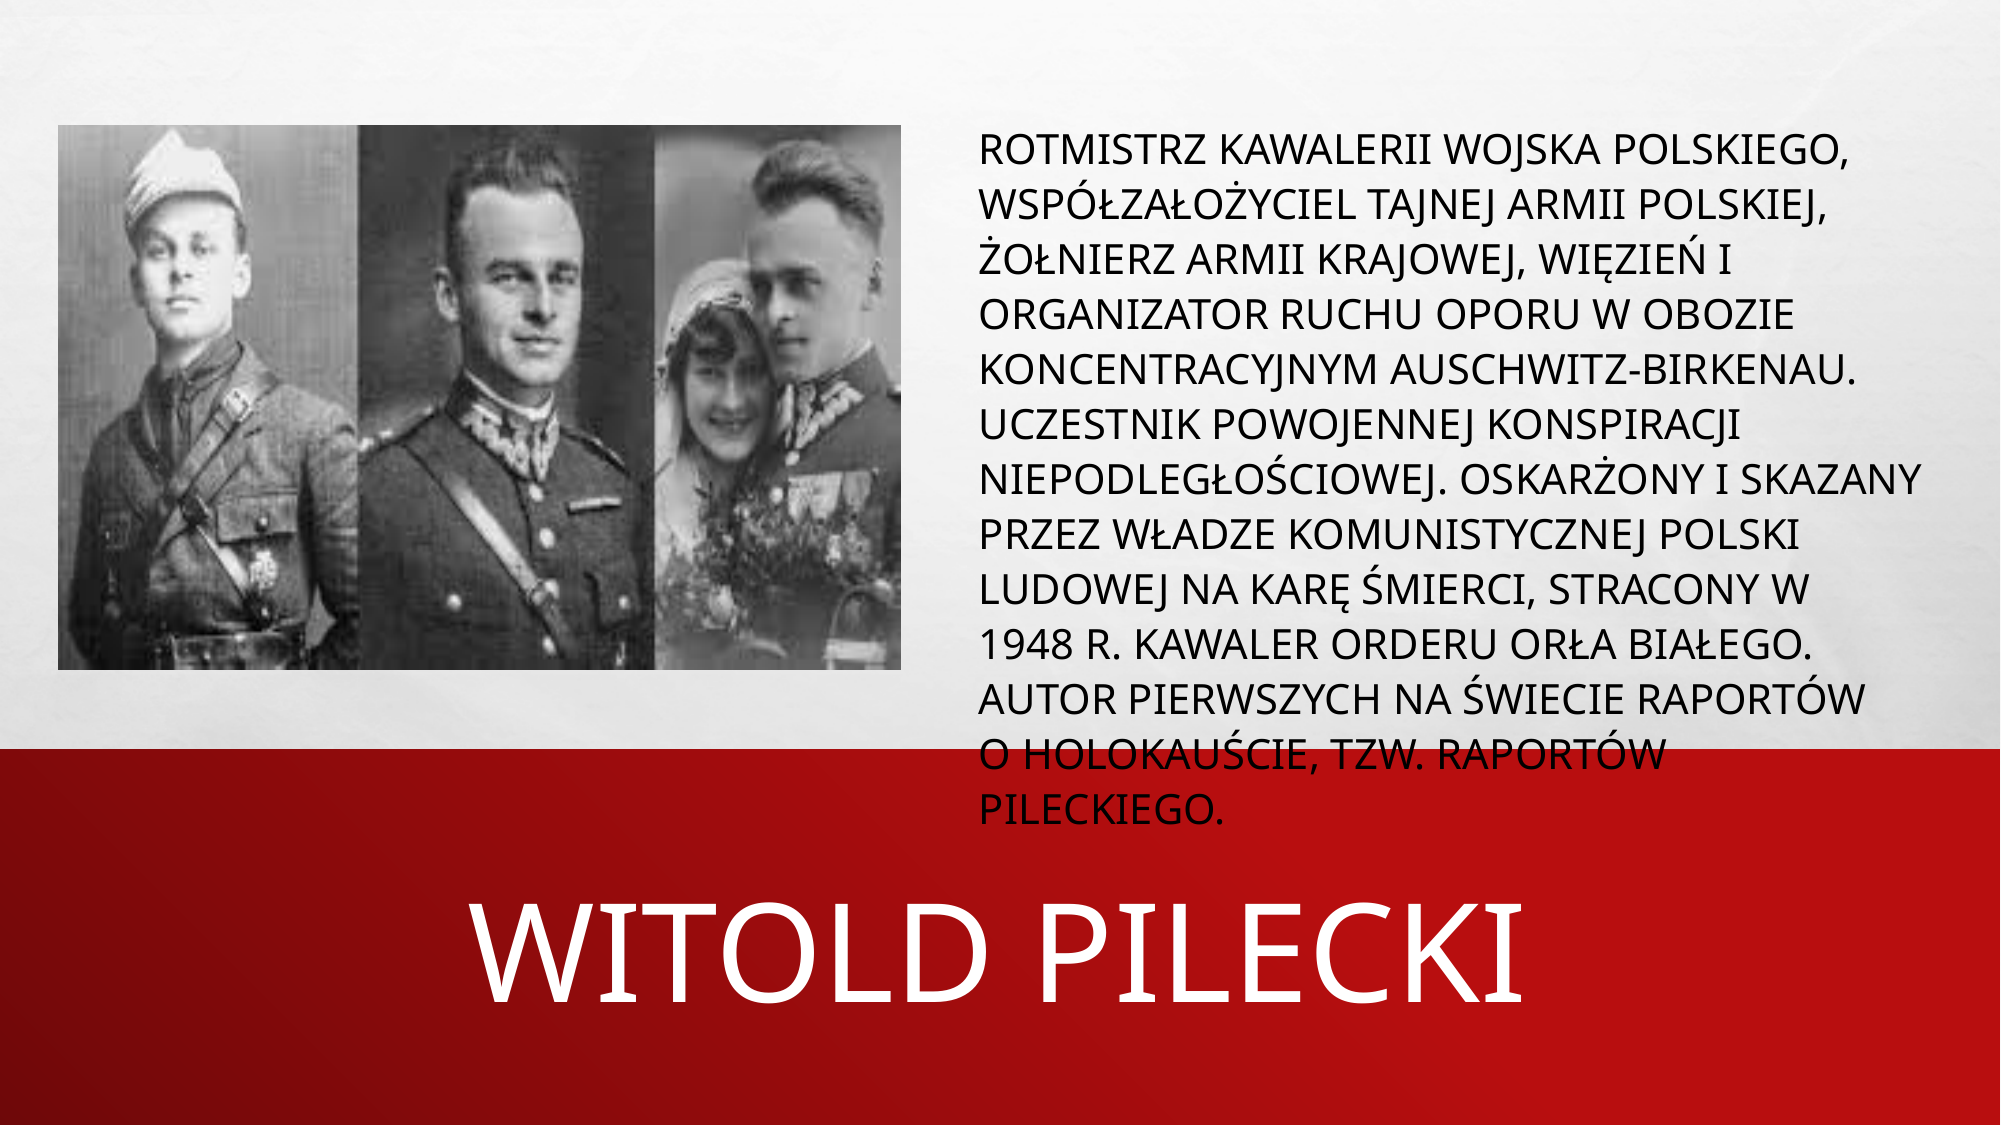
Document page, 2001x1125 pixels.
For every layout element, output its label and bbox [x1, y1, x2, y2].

text_box [0, 0, 1966, 1091]
picture [0, 0, 2000, 1125]
list [58, 125, 901, 671]
